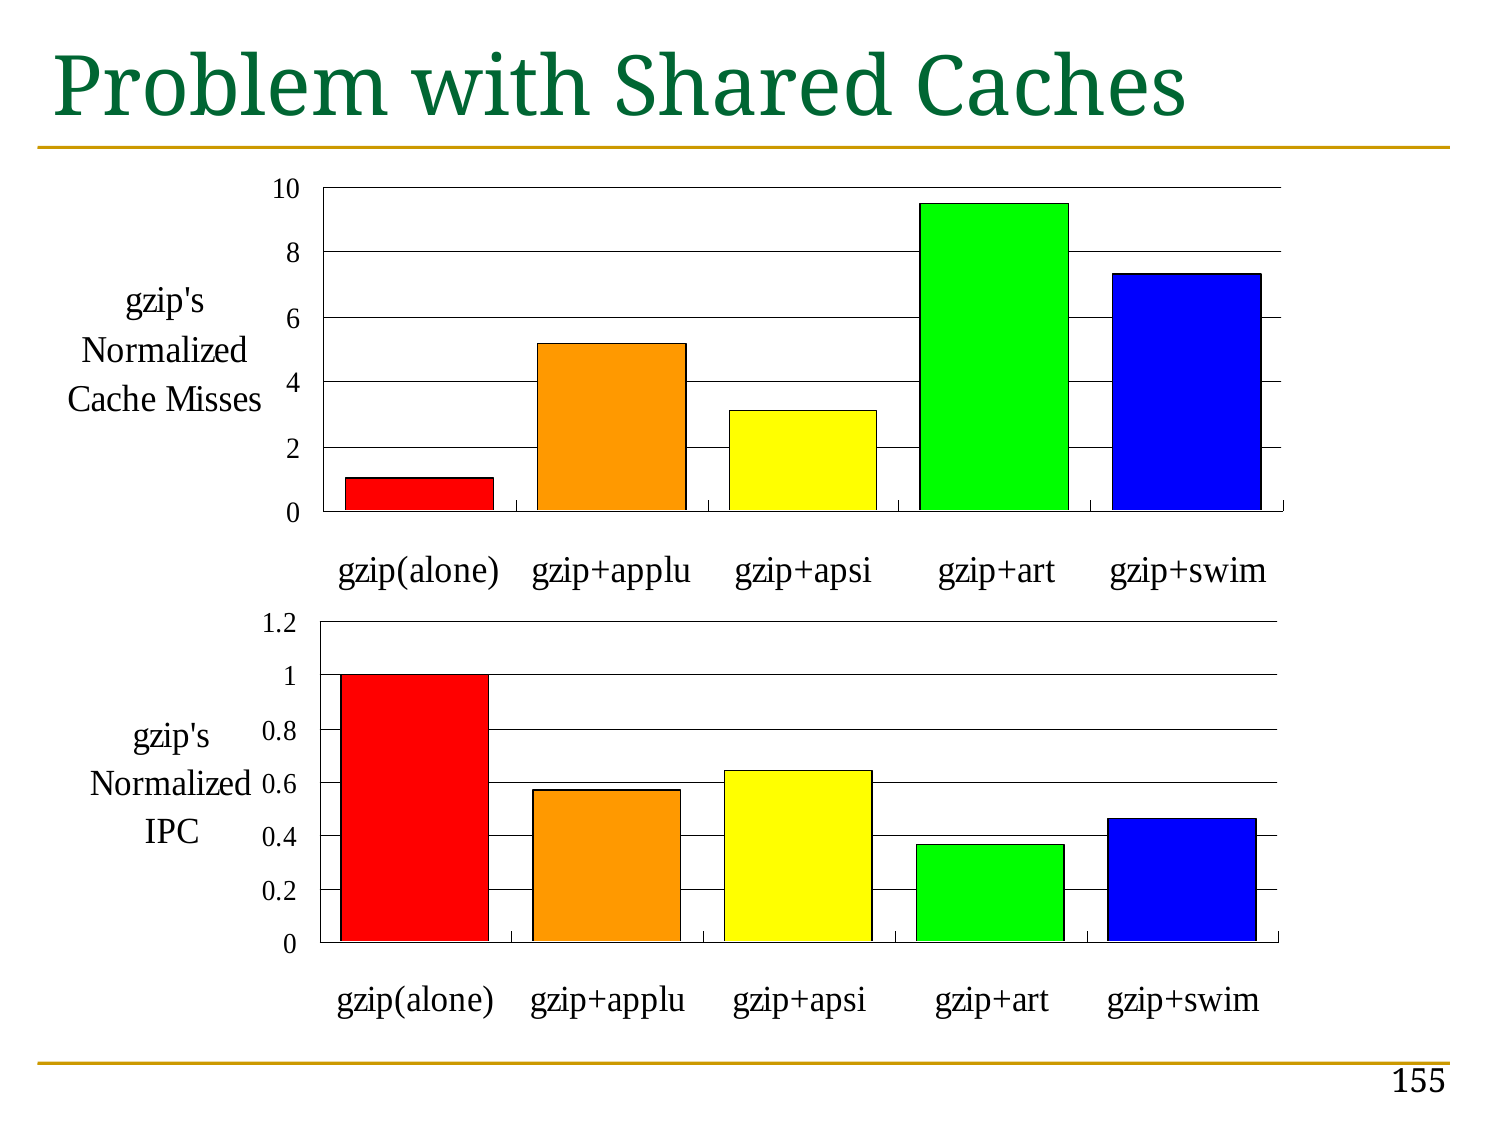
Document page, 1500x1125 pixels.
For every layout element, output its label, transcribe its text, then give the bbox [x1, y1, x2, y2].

slide_number 155 [1111, 1036, 1462, 1112]
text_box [37, 137, 1307, 629]
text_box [62, 574, 1301, 1055]
title Problem with Shared Caches [37, 24, 1450, 200]
